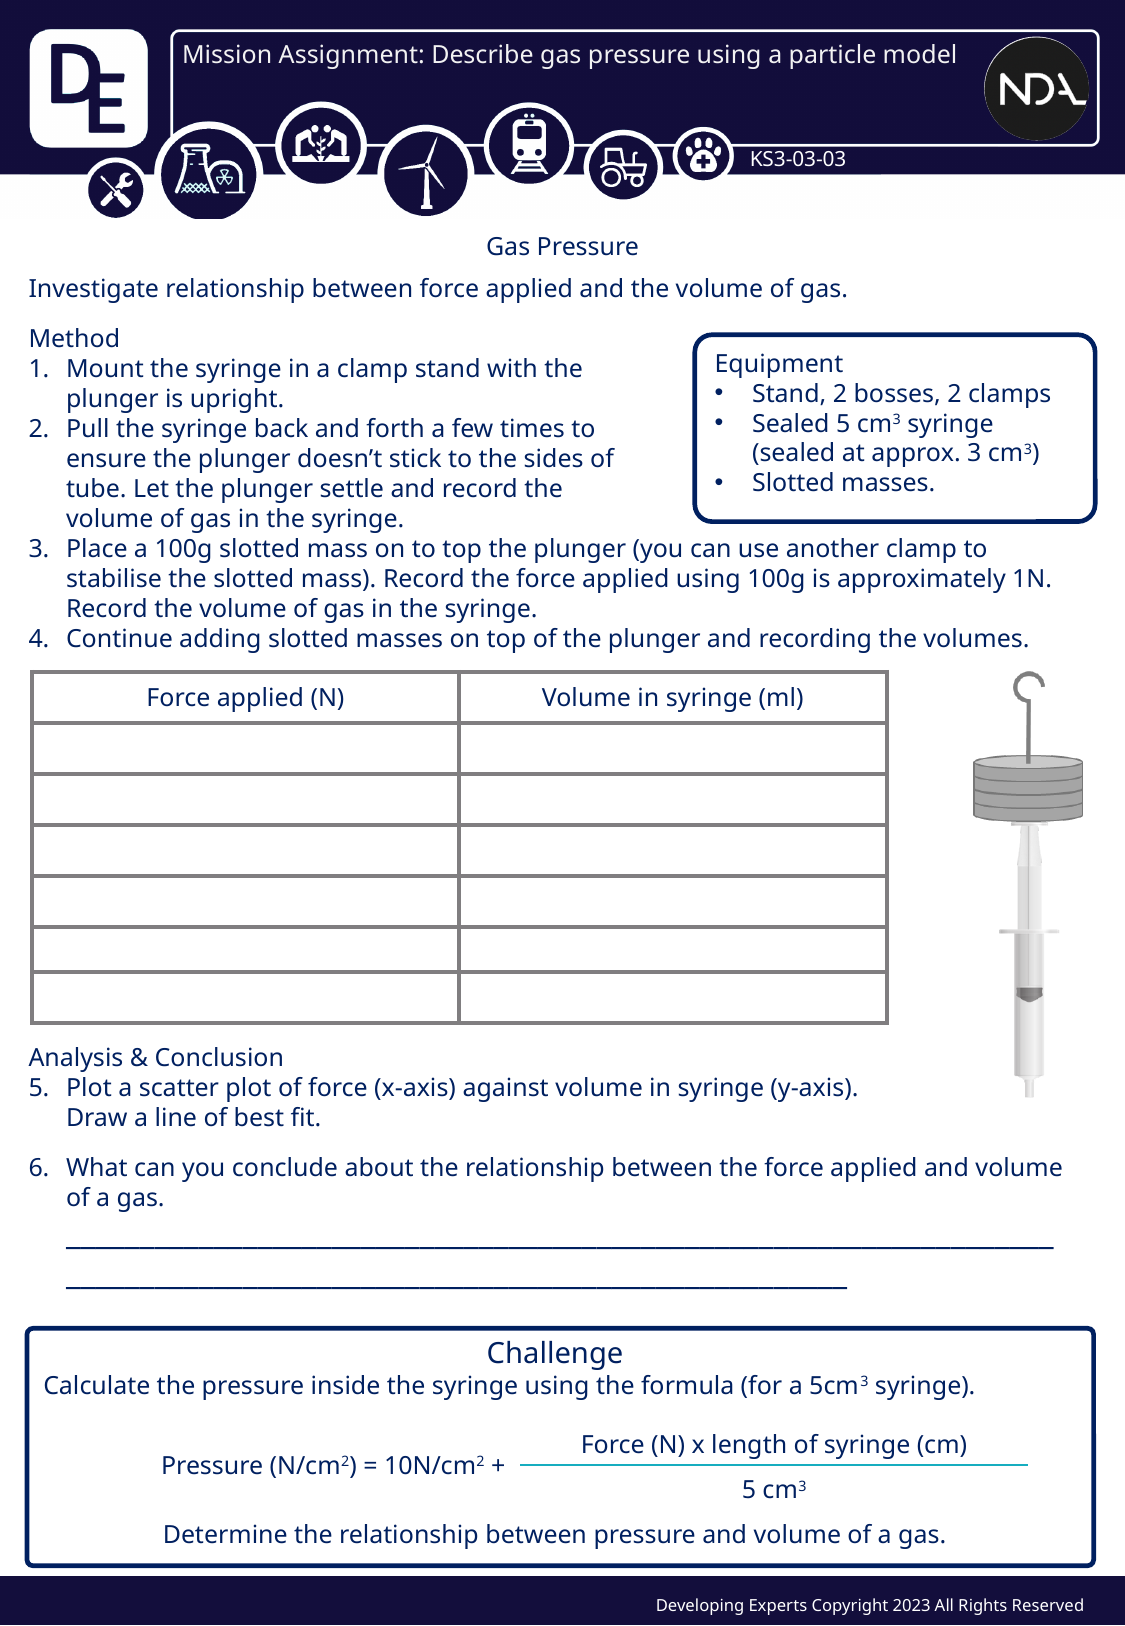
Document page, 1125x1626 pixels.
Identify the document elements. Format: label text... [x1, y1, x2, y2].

picture [973, 671, 1083, 1098]
table_cell [34, 929, 457, 970]
text_box Investigate relationship between force applied and the volume of gas. Method Mount the syringe in a clamp stand with the plunger is upright. Pull the syringe back and forth a few times to ensure the plunger doesn’t stick to the sides of tube. Let the plunger settle and record the volume of gas in the syringe. Place a 100g slotted mass on to top the plunger (you can use another clamp to stabilise the slotted mass). Record the force applied using 100g is approximately 1N. Record the volume of gas in the syringe. Continue adding slotted masses on top of the plunger and recording the volumes. Analysis & Conclusion Plot a scatter plot of force (x-axis) against volume in syringe (y-axis). Draw a line of best fit. What can you conclude about the relationship between the force applied and volume of a gas. ________________________________________________________________________________________________________________________ [13, 264, 1084, 671]
picture [0, 0, 1125, 219]
table_header Volume in syringe (ml) [461, 674, 885, 721]
table_cell [34, 827, 457, 874]
table_cell [461, 878, 885, 925]
text_box Developing Experts Copyright 2023 All Rights Reserved [617, 1587, 1100, 1623]
table_cell [461, 974, 885, 1021]
table_cell [461, 725, 885, 772]
table_cell [34, 725, 457, 772]
text_box [0, 1575, 1125, 1625]
table_cell [461, 929, 885, 970]
text_box [25, 1327, 1095, 1567]
table_cell [461, 776, 885, 823]
text_box Challenge Calculate the pressure inside the syringe using the formula (for a 5cm3 syringe). Determine the relationship between pressure and volume of a gas. [20, 1319, 1083, 1554]
table_header Force applied (N) [34, 674, 457, 721]
text_box Equipment Stand, 2 bosses, 2 clamps Sealed 5 cm3 syringe (sealed at approx. 3 cm3) Slotted masses. [693, 333, 1097, 523]
table_cell [34, 974, 457, 1021]
text_box Gas Pressure [233, 222, 892, 264]
table_cell [34, 878, 457, 925]
table_cell [461, 827, 885, 874]
table_cell [34, 776, 457, 823]
